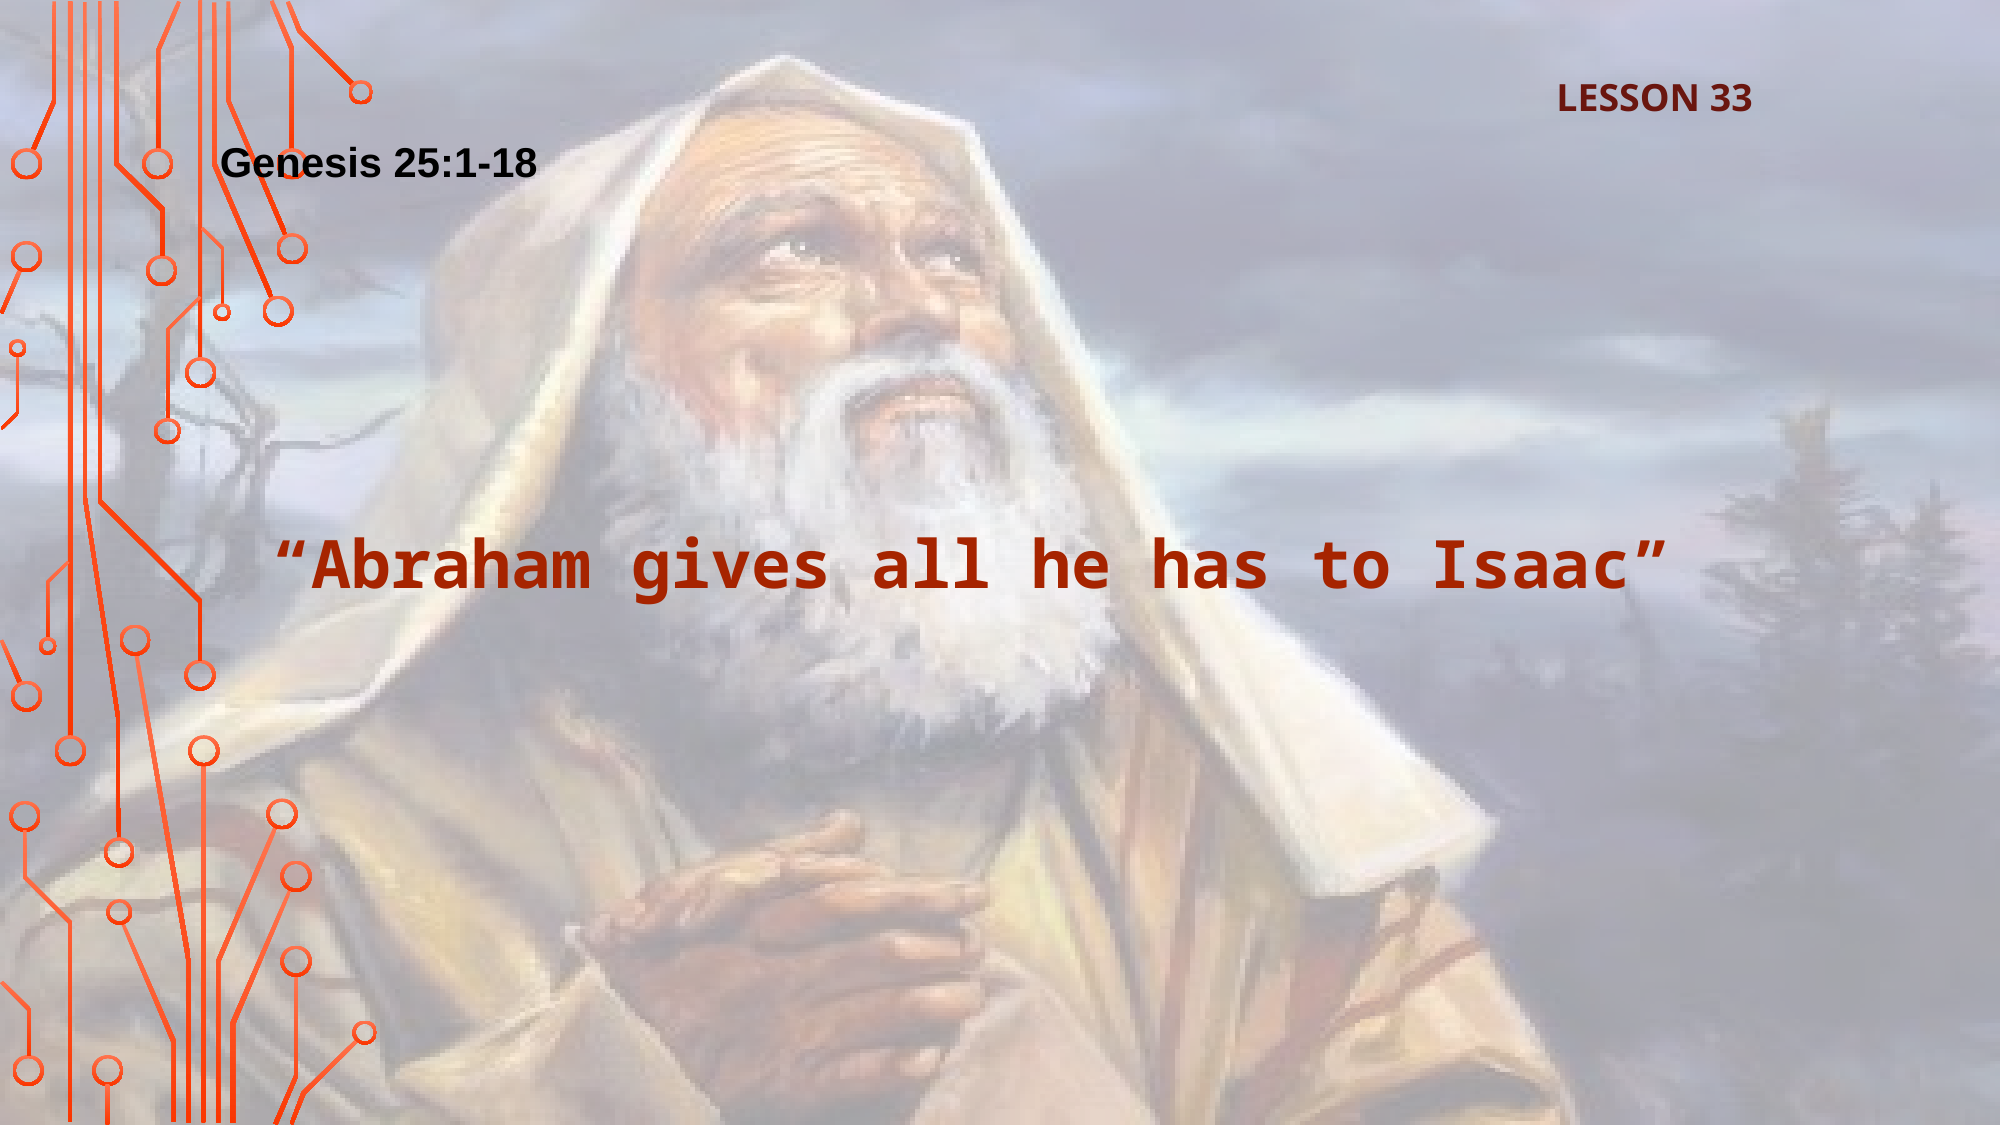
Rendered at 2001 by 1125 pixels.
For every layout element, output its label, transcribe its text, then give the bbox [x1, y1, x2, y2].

text_box LESSON 33 [1541, 66, 1850, 190]
text_box Genesis 25:1-18 [205, 128, 554, 194]
text_box “Abraham gives all he has to Isaac” [256, 514, 1687, 610]
